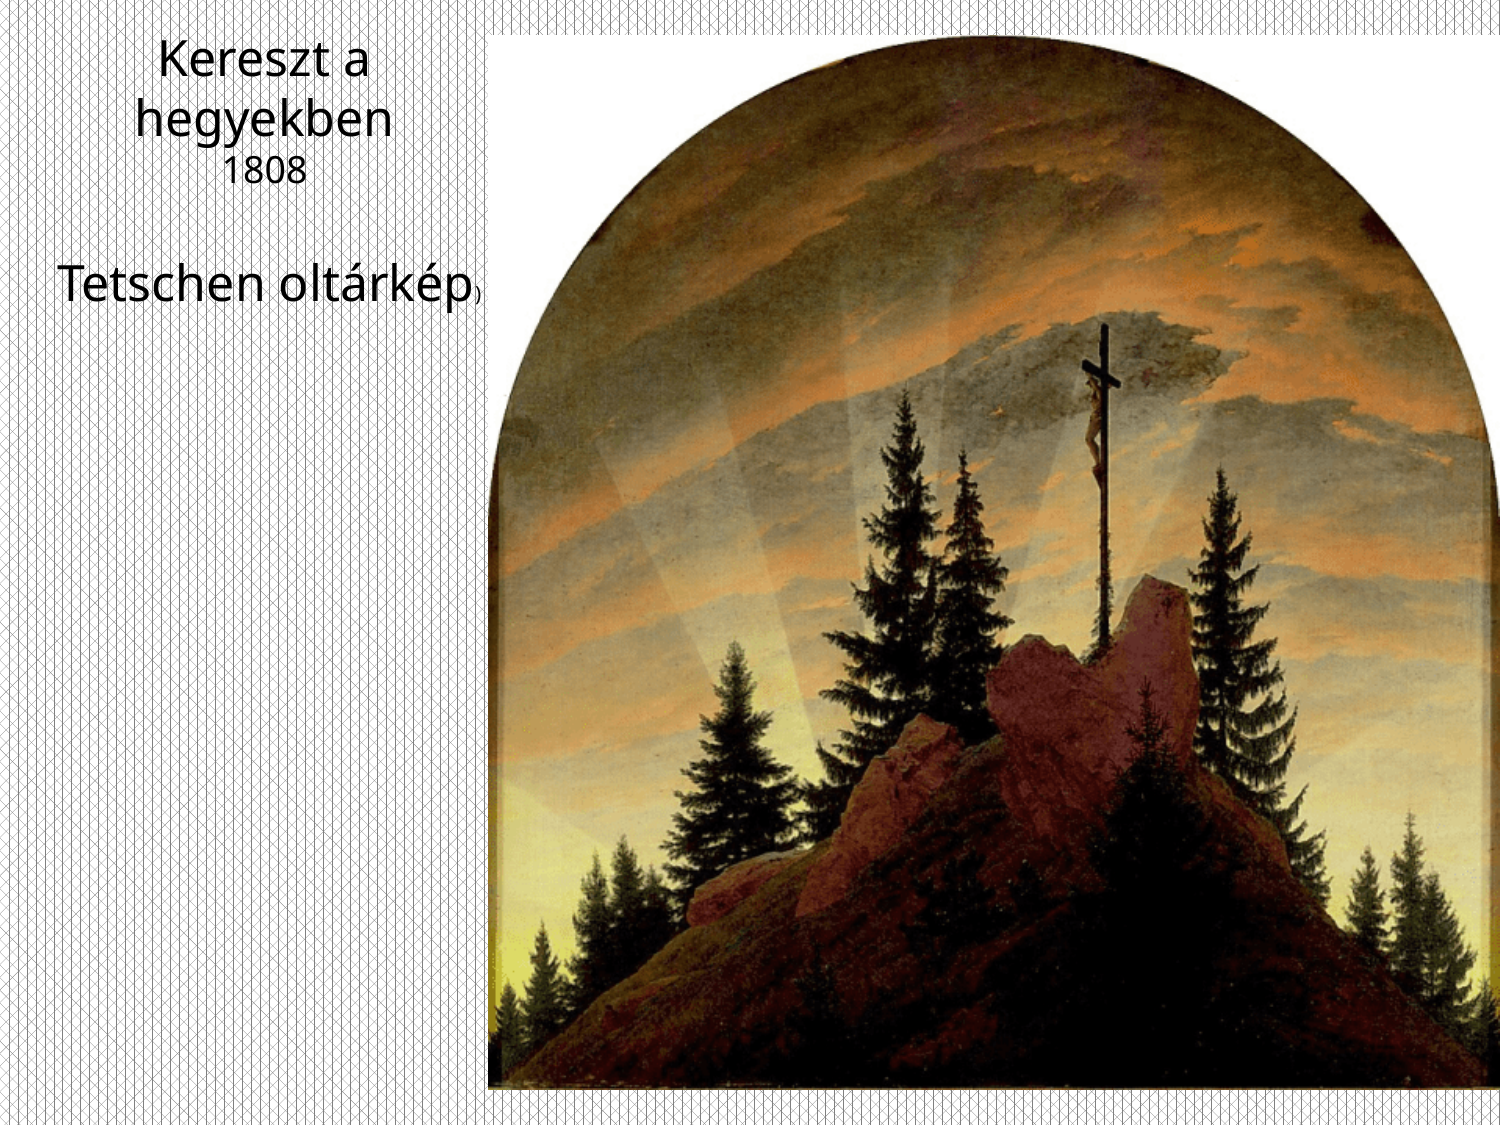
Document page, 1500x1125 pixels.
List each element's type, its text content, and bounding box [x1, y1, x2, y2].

title Kereszt a hegyekben 1808 Tetschen oltárkép) [27, 18, 502, 319]
slide_number 11 [1059, 1090, 1397, 1103]
picture [488, 34, 1500, 1090]
